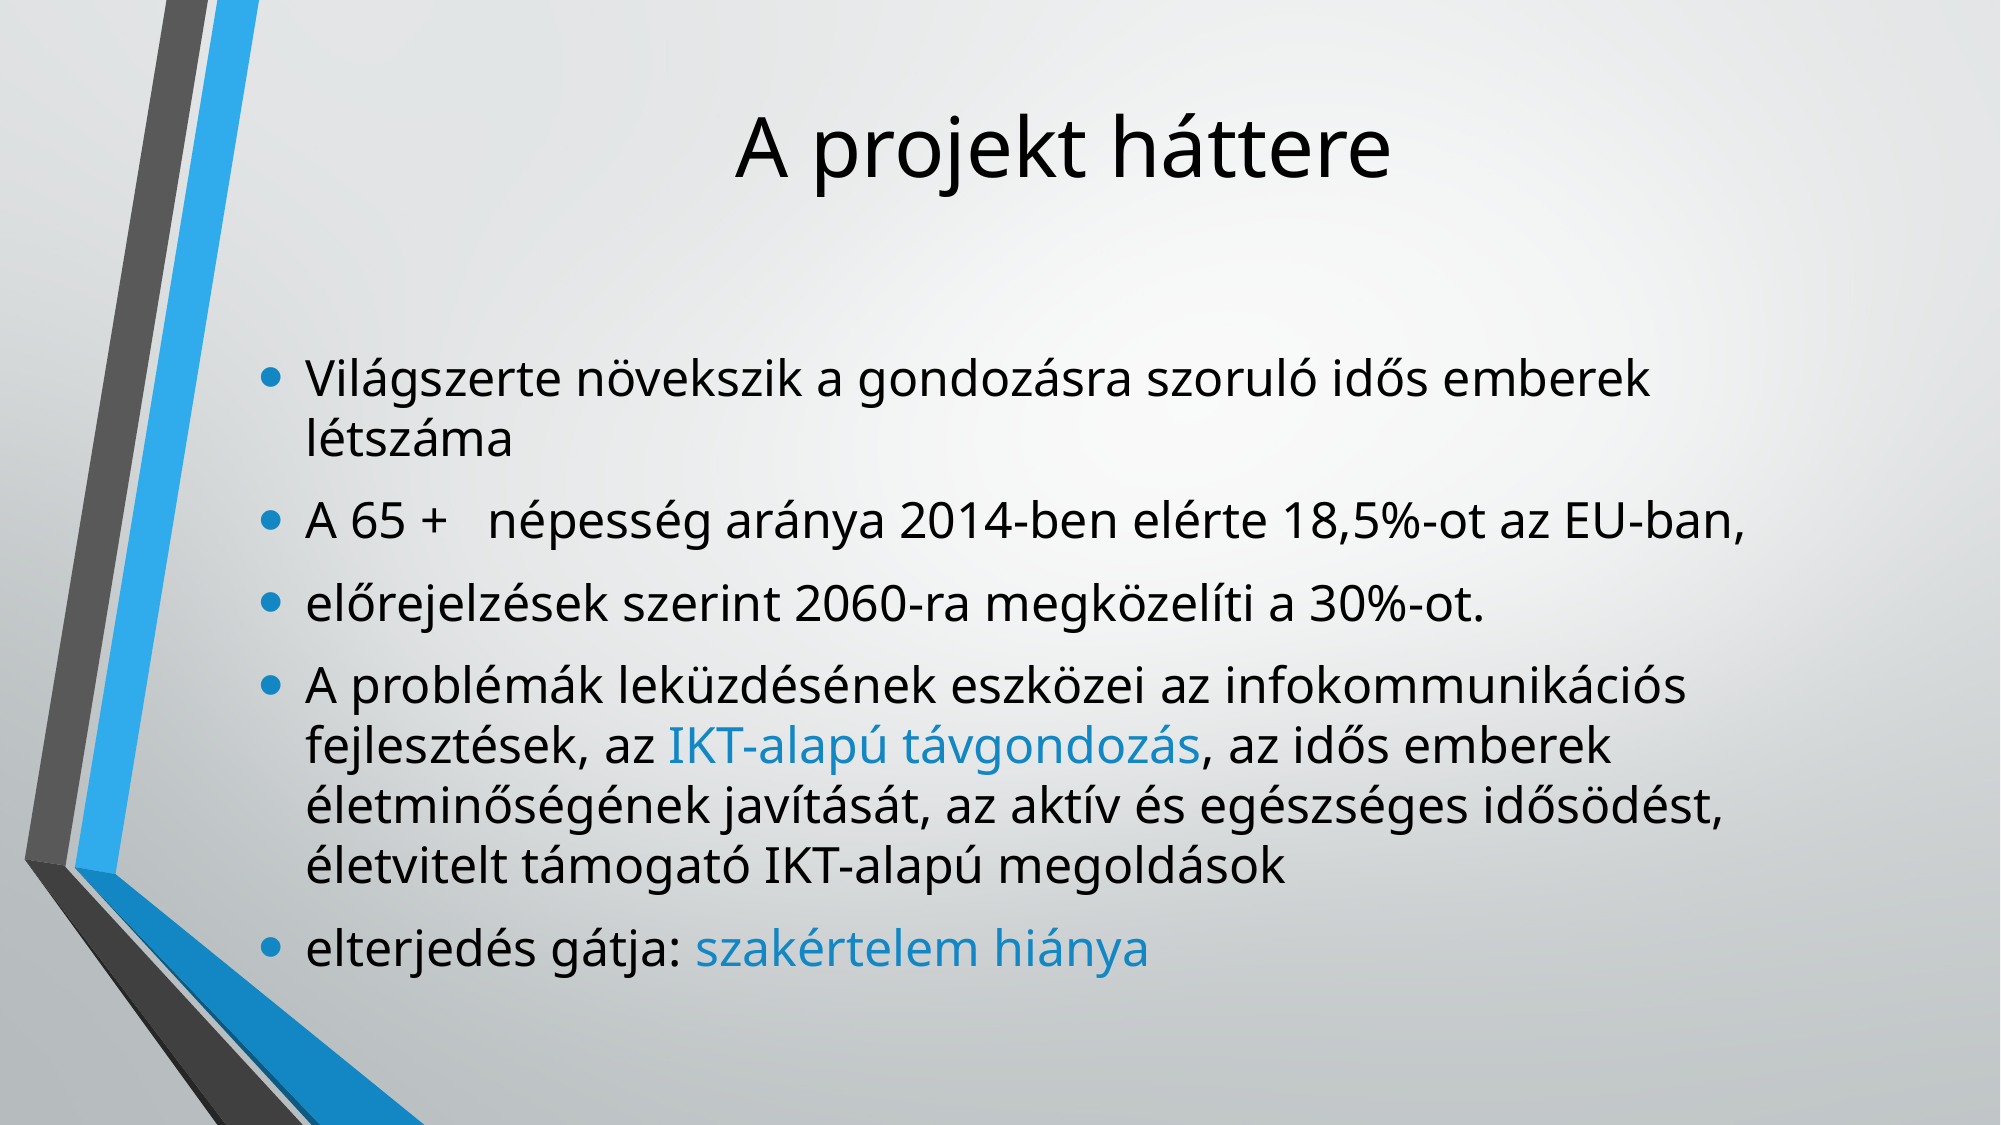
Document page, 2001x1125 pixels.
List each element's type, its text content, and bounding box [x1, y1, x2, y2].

list Világszerte növekszik a gondozásra szoruló idős emberek létszáma A 65 + népesség aránya 2014-ben elérte 18,5%-ot az EU-ban, előrejelzések szerint 2060-ra megközelíti a 30%-ot. A problémák leküzdésének eszközei az infokommunikációs fejlesztések, az IKT-alapú távgondozás, az idős emberek életminőségének javítását, az aktív és egészséges idősödést, életvitelt támogató IKT-alapú megoldások elterjedés gátja: szakértelem hiánya [243, 262, 1887, 1125]
title A projekt háttere [243, 0, 1887, 262]
